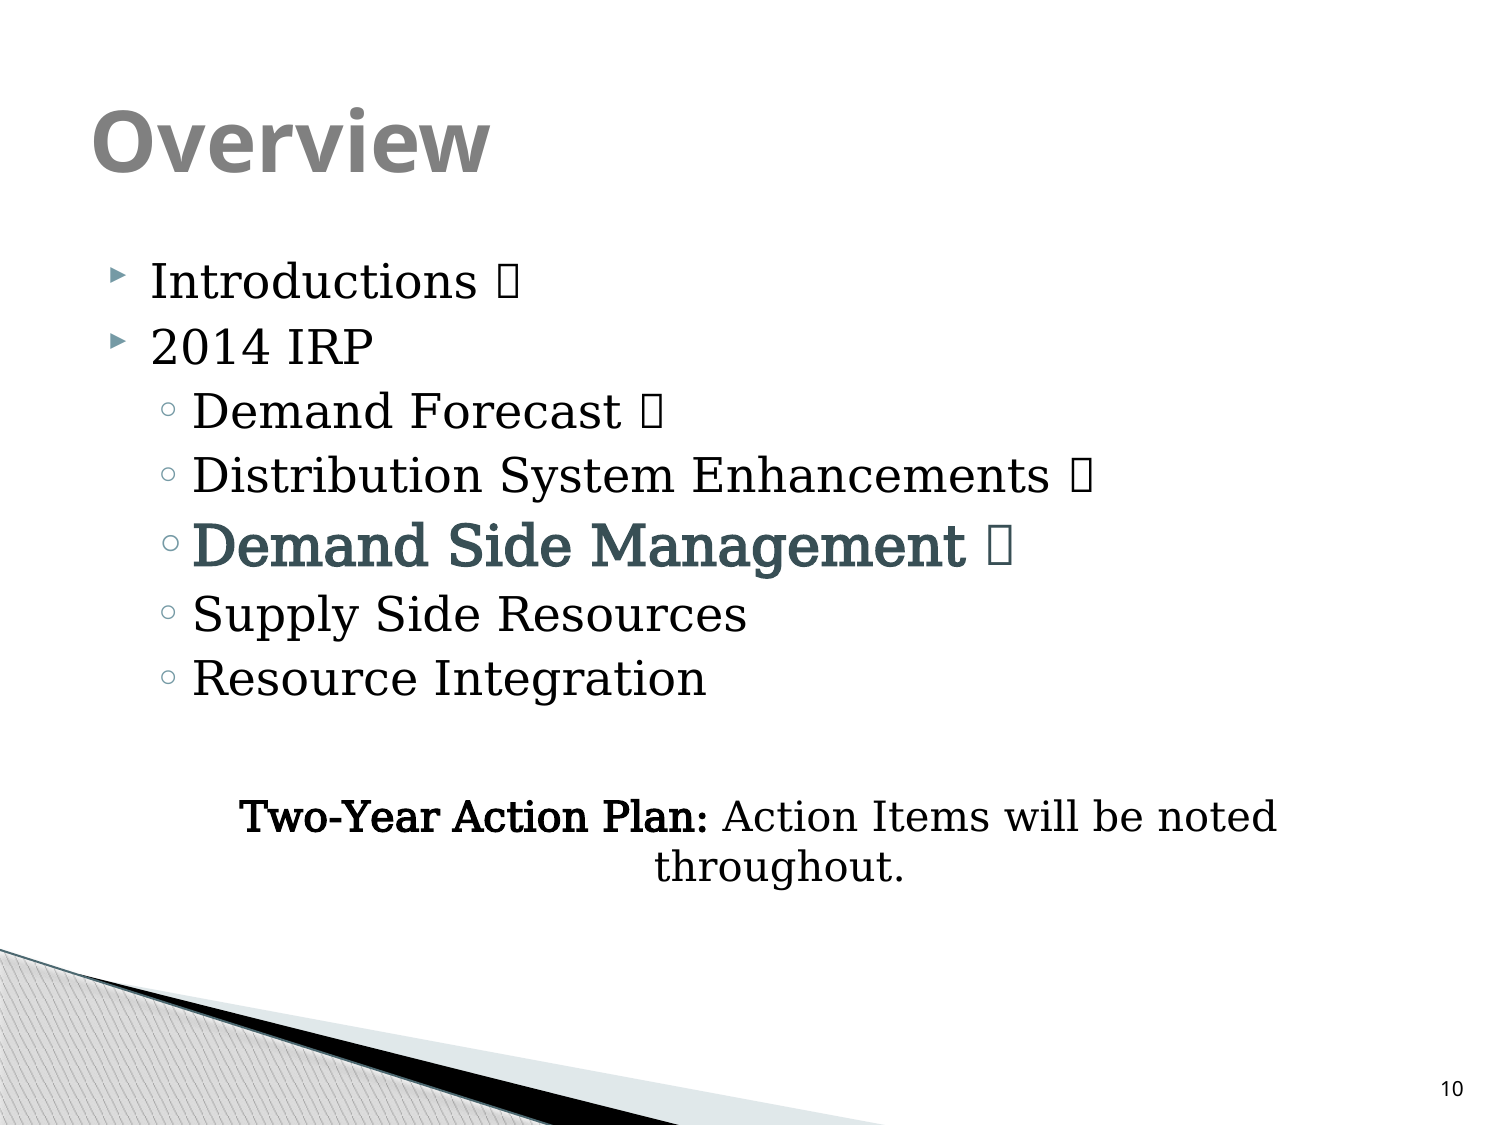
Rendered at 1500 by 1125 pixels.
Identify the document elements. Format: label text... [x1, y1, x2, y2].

slide_number 10 [1418, 1051, 1479, 1112]
title Overview [75, 45, 1425, 233]
list Introductions  2014 IRP Demand Forecast  Distribution System Enhancements  Demand Side Management  Supply Side Resources Resource Integration Two-Year Action Plan: Action Items will be noted throughout. [75, 243, 1425, 986]
